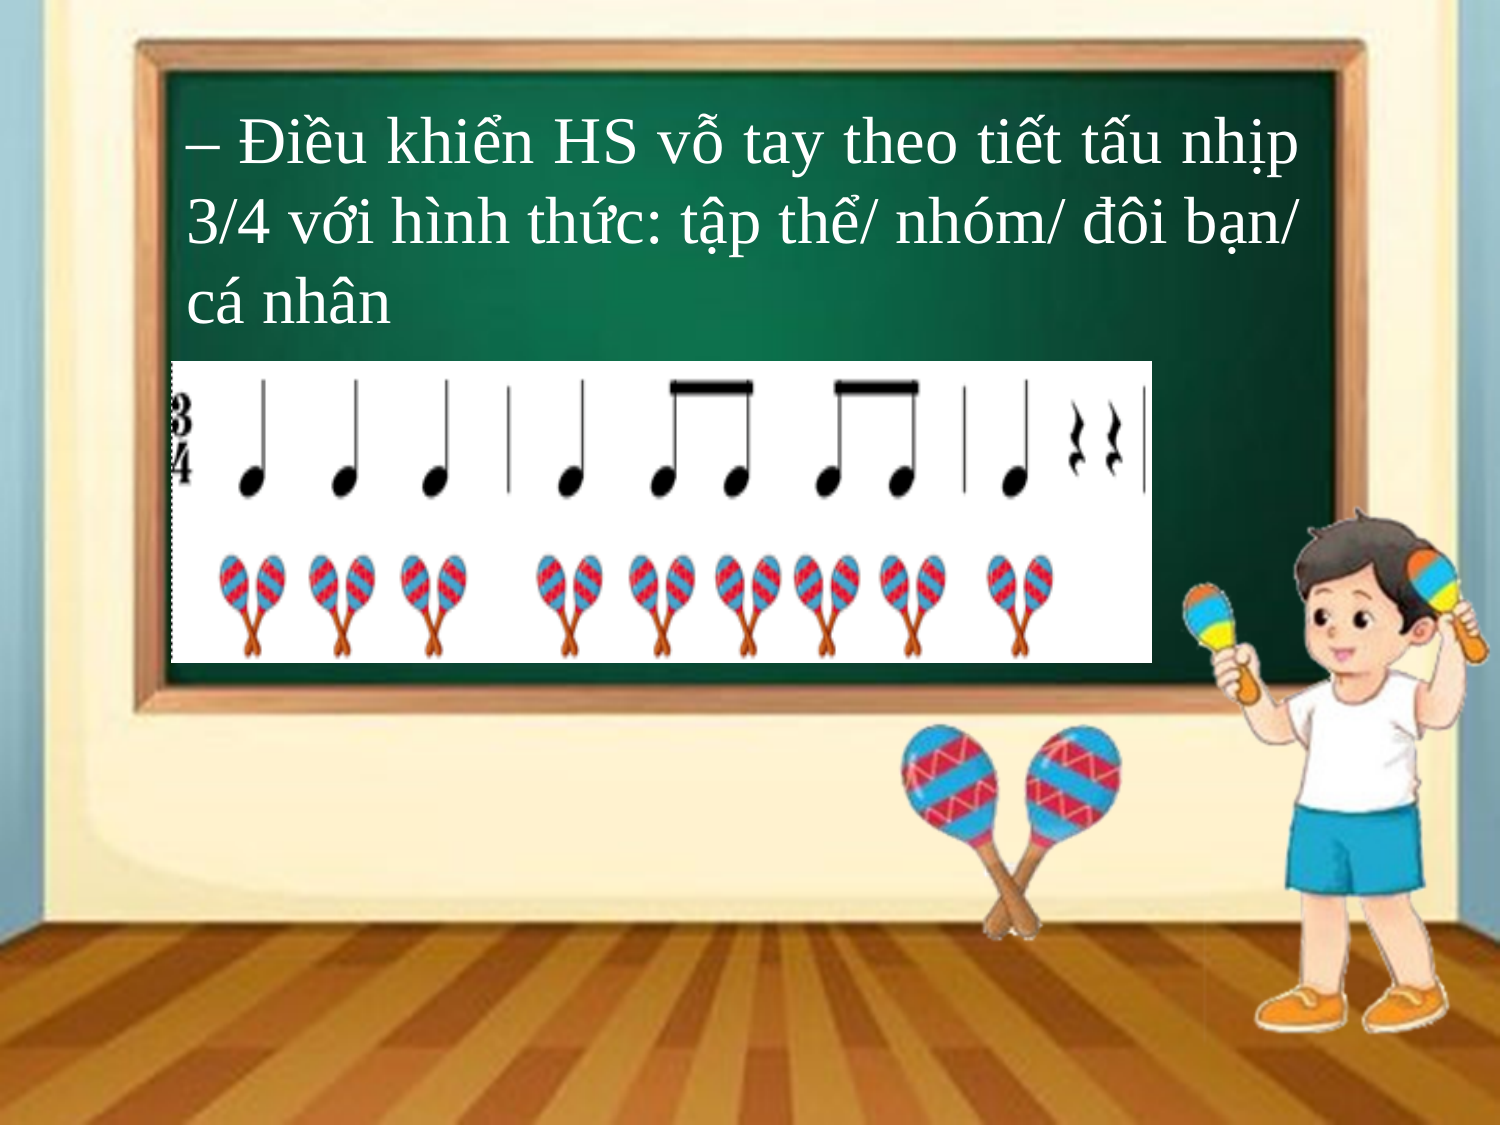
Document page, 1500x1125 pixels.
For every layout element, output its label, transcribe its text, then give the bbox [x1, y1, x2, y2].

picture [0, 0, 1500, 1125]
text_box – Điều khiển HS vỗ tay theo tiết tấu nhịp 3/4 với hình thức: tập thể/ nhóm/ đôi bạn/ cá nhân [171, 89, 1317, 345]
